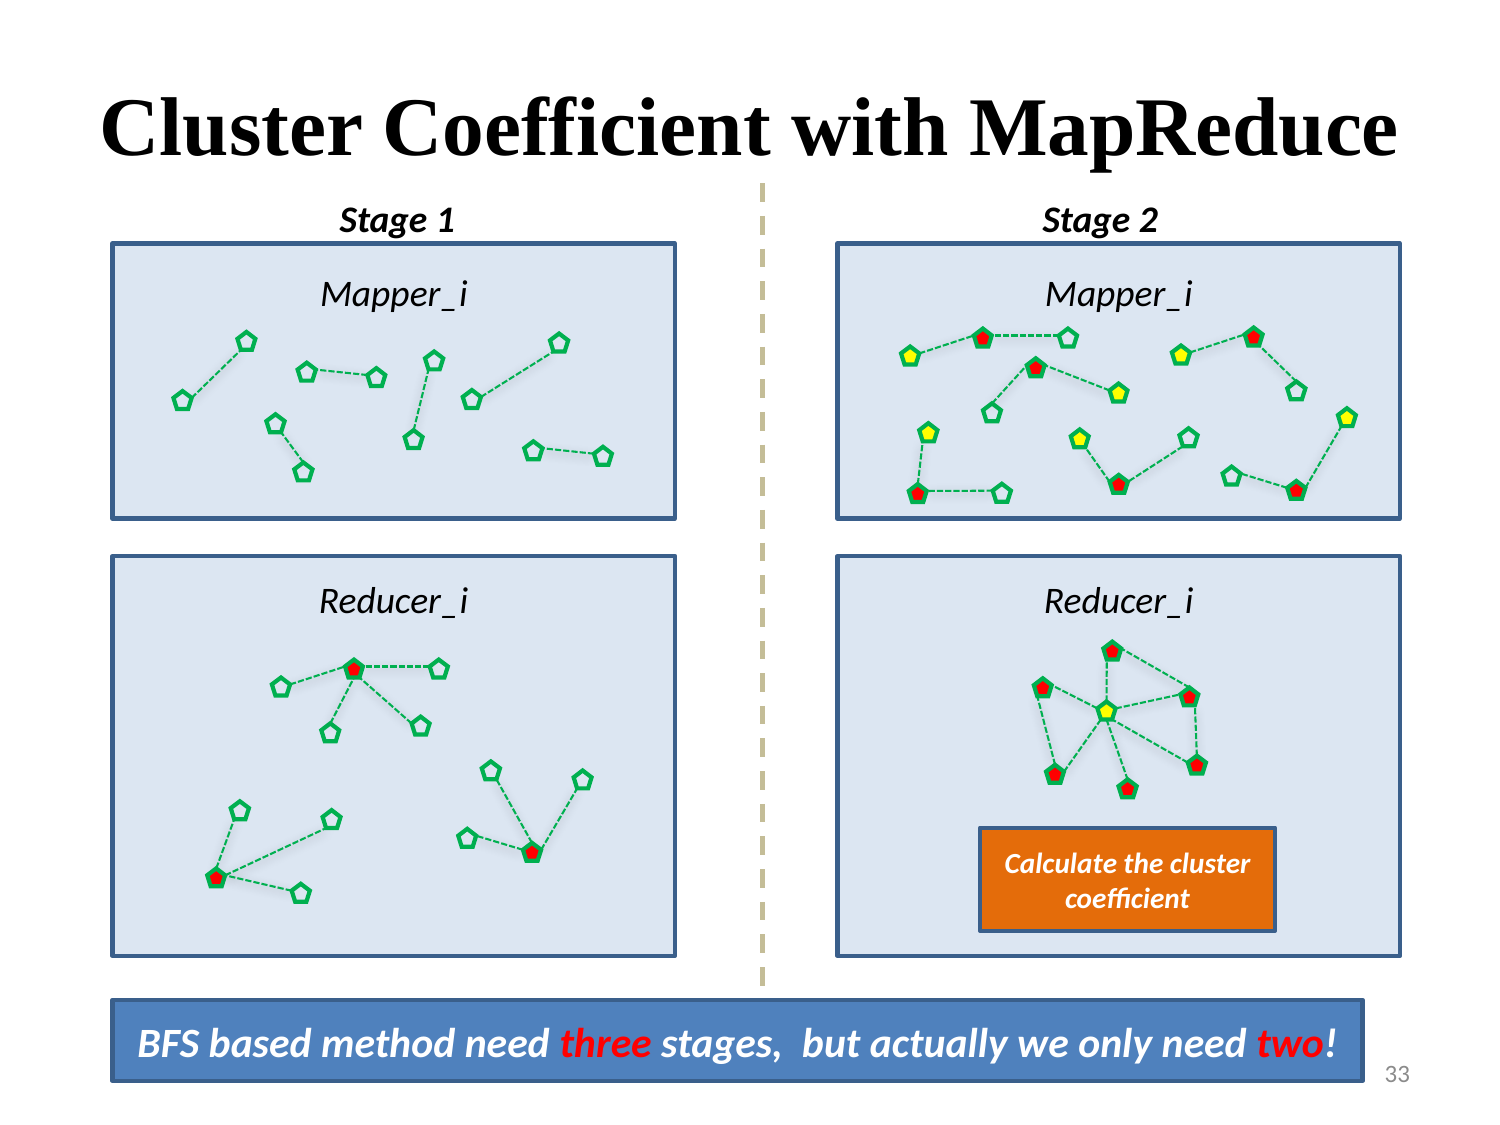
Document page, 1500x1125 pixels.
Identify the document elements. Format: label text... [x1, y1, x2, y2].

text_box Mapper_i [835, 241, 1402, 521]
text_box BFS based method need three stages, but actually we only need two! [110, 998, 1365, 1083]
text_box [975, 328, 992, 347]
text_box [207, 872, 219, 887]
text_box [1099, 708, 1112, 718]
text_box [413, 716, 430, 735]
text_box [1240, 473, 1288, 489]
text_box [1103, 641, 1120, 660]
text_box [224, 874, 292, 891]
text_box [1059, 328, 1078, 347]
text_box [462, 390, 479, 408]
text_box [322, 810, 341, 829]
text_box [901, 346, 917, 365]
text_box [1070, 429, 1089, 448]
text_box Stage 1 [324, 187, 507, 248]
text_box [346, 659, 363, 676]
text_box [1106, 719, 1128, 780]
text_box [1028, 358, 1044, 377]
text_box Reducer_i [110, 554, 677, 958]
text_box [1246, 327, 1263, 346]
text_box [917, 441, 923, 485]
text_box [919, 423, 938, 442]
text_box [549, 333, 569, 352]
text_box [266, 414, 285, 433]
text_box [1127, 446, 1184, 482]
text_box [496, 779, 533, 844]
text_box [215, 819, 235, 869]
text_box [369, 368, 386, 387]
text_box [359, 677, 412, 724]
text_box [1222, 466, 1239, 485]
text_box [1190, 758, 1206, 774]
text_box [281, 431, 304, 463]
text_box [294, 465, 313, 481]
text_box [991, 364, 1028, 404]
text_box Calculate the cluster coefficient [978, 826, 1277, 933]
text_box [1185, 690, 1199, 706]
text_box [1036, 696, 1056, 766]
text_box [983, 407, 1001, 422]
text_box [525, 850, 539, 861]
text_box [1111, 383, 1128, 402]
text_box [481, 761, 500, 780]
text_box [1179, 428, 1198, 447]
text_box [524, 441, 541, 460]
text_box [908, 487, 925, 502]
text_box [1063, 719, 1102, 772]
text_box [1033, 678, 1051, 694]
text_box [1051, 685, 1098, 709]
text_box [458, 828, 475, 847]
text_box [293, 885, 310, 902]
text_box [413, 369, 429, 431]
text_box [289, 666, 346, 685]
text_box Reducer_i [835, 554, 1402, 958]
slide_number 33 [1074, 1042, 1425, 1103]
text_box [230, 801, 249, 820]
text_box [1044, 364, 1110, 391]
text_box [993, 483, 1011, 502]
text_box [1289, 480, 1303, 499]
title Cluster Coefficient with MapReduce [75, 45, 1425, 200]
text_box [430, 659, 448, 678]
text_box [1194, 705, 1198, 756]
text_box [1121, 648, 1190, 688]
text_box [173, 391, 190, 409]
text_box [1084, 447, 1110, 482]
text_box [573, 770, 592, 789]
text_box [480, 351, 554, 398]
text_box Stage 2 [1027, 187, 1210, 248]
text_box [321, 727, 339, 742]
text_box [1337, 408, 1356, 427]
text_box [271, 677, 288, 696]
text_box [1171, 345, 1188, 364]
text_box [297, 362, 314, 381]
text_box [918, 335, 975, 354]
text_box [329, 677, 355, 724]
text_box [1189, 334, 1245, 353]
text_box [1259, 345, 1297, 382]
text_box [191, 349, 242, 399]
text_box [1305, 426, 1342, 489]
text_box [1288, 384, 1306, 400]
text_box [1130, 719, 1188, 763]
text_box [404, 434, 422, 449]
text_box [1119, 782, 1137, 798]
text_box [542, 447, 595, 454]
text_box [476, 835, 524, 851]
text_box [1115, 693, 1181, 709]
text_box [315, 369, 368, 376]
text_box [425, 351, 444, 370]
text_box Mapper_i [110, 241, 677, 521]
text_box [1111, 474, 1126, 493]
text_box [596, 446, 612, 465]
text_box [1046, 771, 1062, 783]
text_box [540, 788, 578, 851]
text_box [224, 827, 327, 876]
text_box [237, 331, 256, 350]
